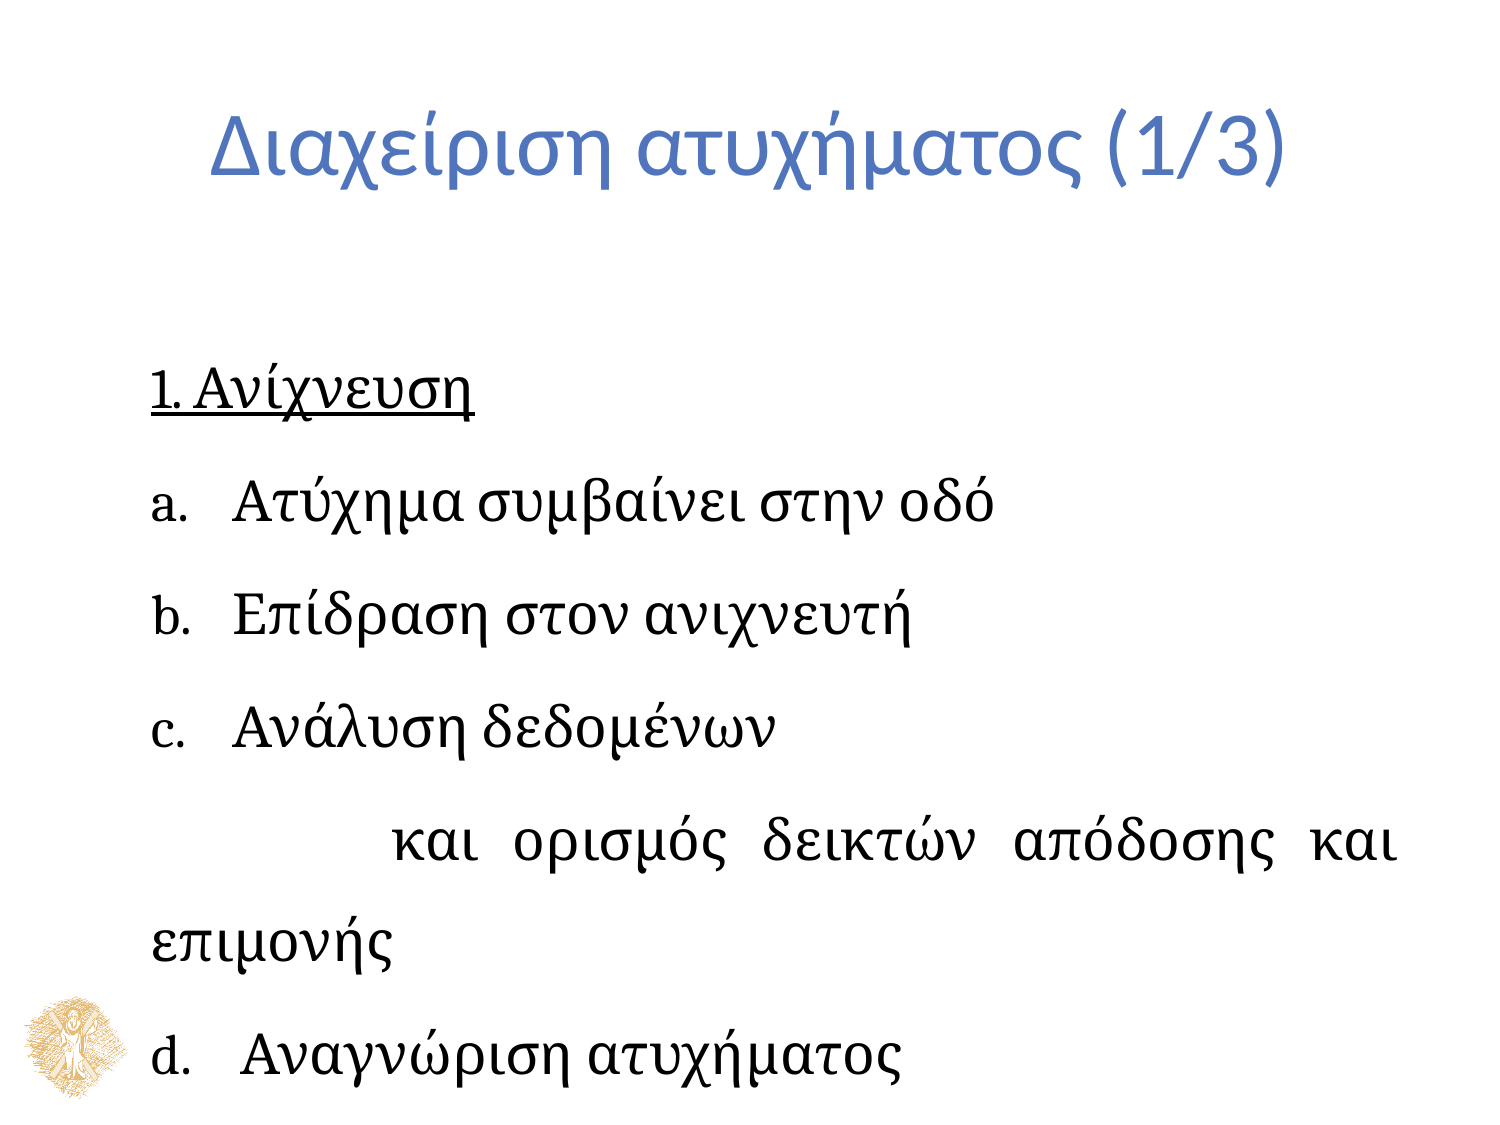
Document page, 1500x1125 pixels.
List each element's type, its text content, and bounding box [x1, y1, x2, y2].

picture [17, 986, 137, 1103]
list 1. Ανίχνευση Ατύχημα συμβαίνει στην οδό Επίδραση στον ανιχνευτή Ανάλυση δεδομένων και ορισμός δεικτών απόδοσης και επιμονής d. Αναγνώριση ατυχήματος [135, 231, 1412, 1094]
title Διαχείριση ατυχήματος (1/3) [75, 45, 1425, 233]
